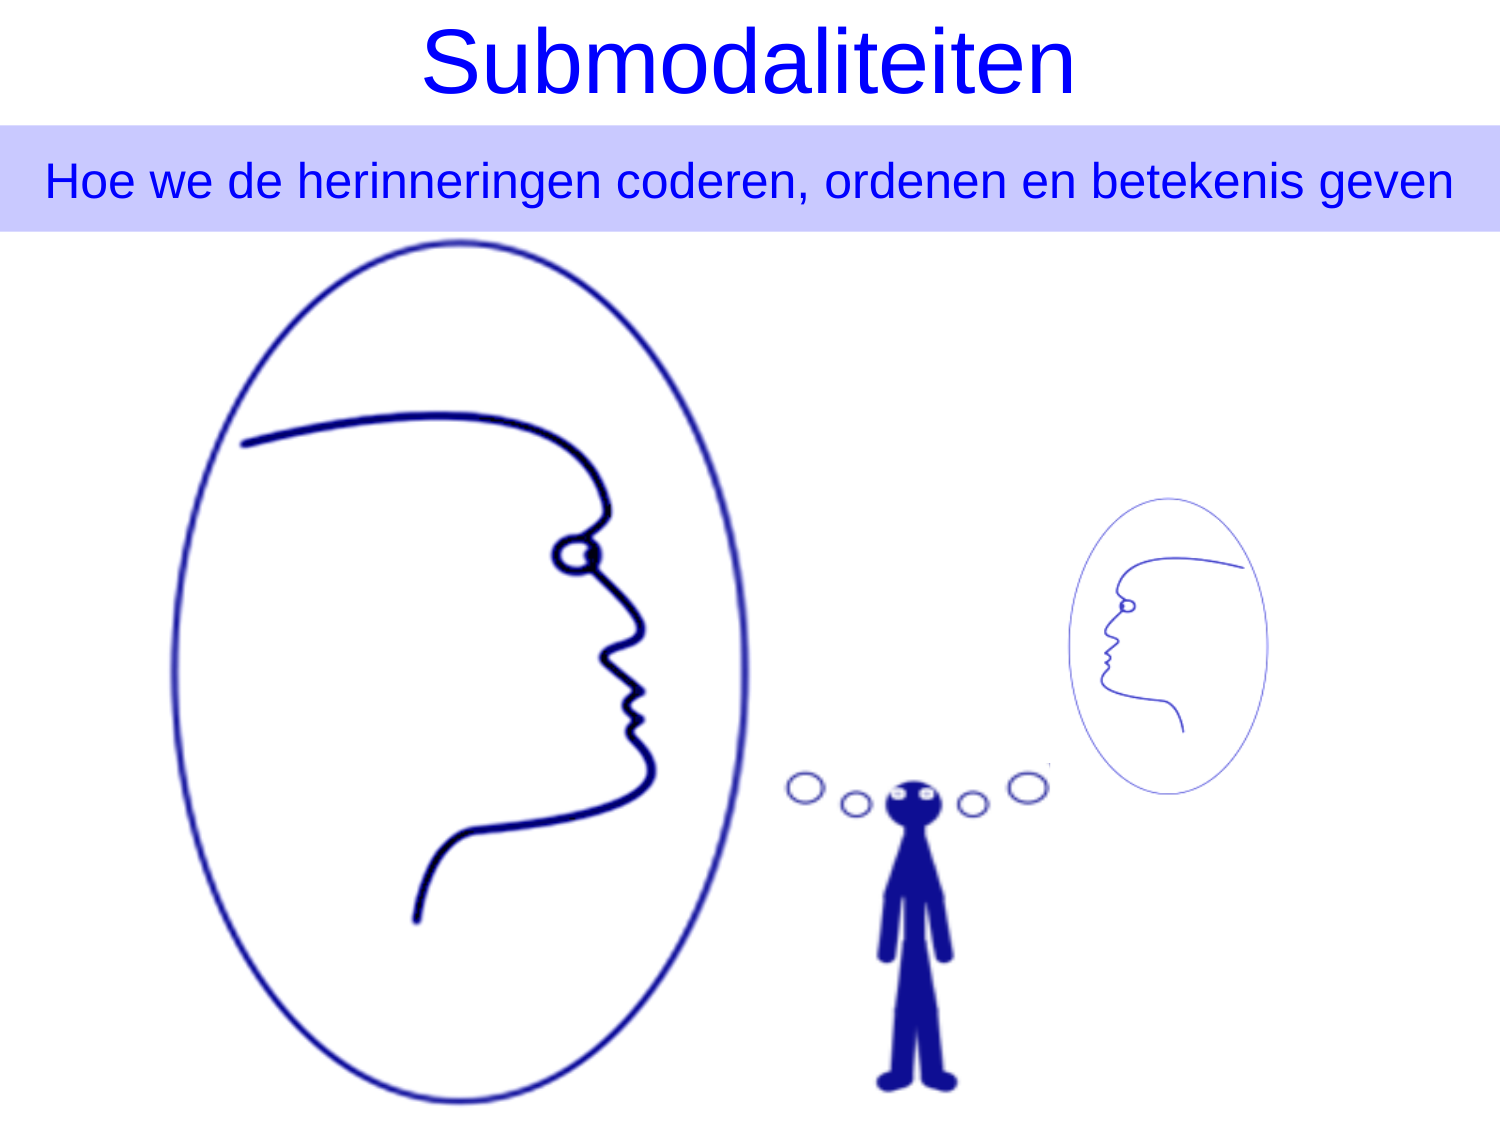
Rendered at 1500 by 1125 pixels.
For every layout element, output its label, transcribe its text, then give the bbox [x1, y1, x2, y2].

picture [141, 219, 767, 1117]
picture [778, 763, 1051, 1125]
picture [1061, 491, 1306, 799]
text_box Submodaliteiten [112, 0, 1388, 114]
title Hoe we de herinneringen coderen, ordenen en betekenis geven [0, 125, 1500, 232]
